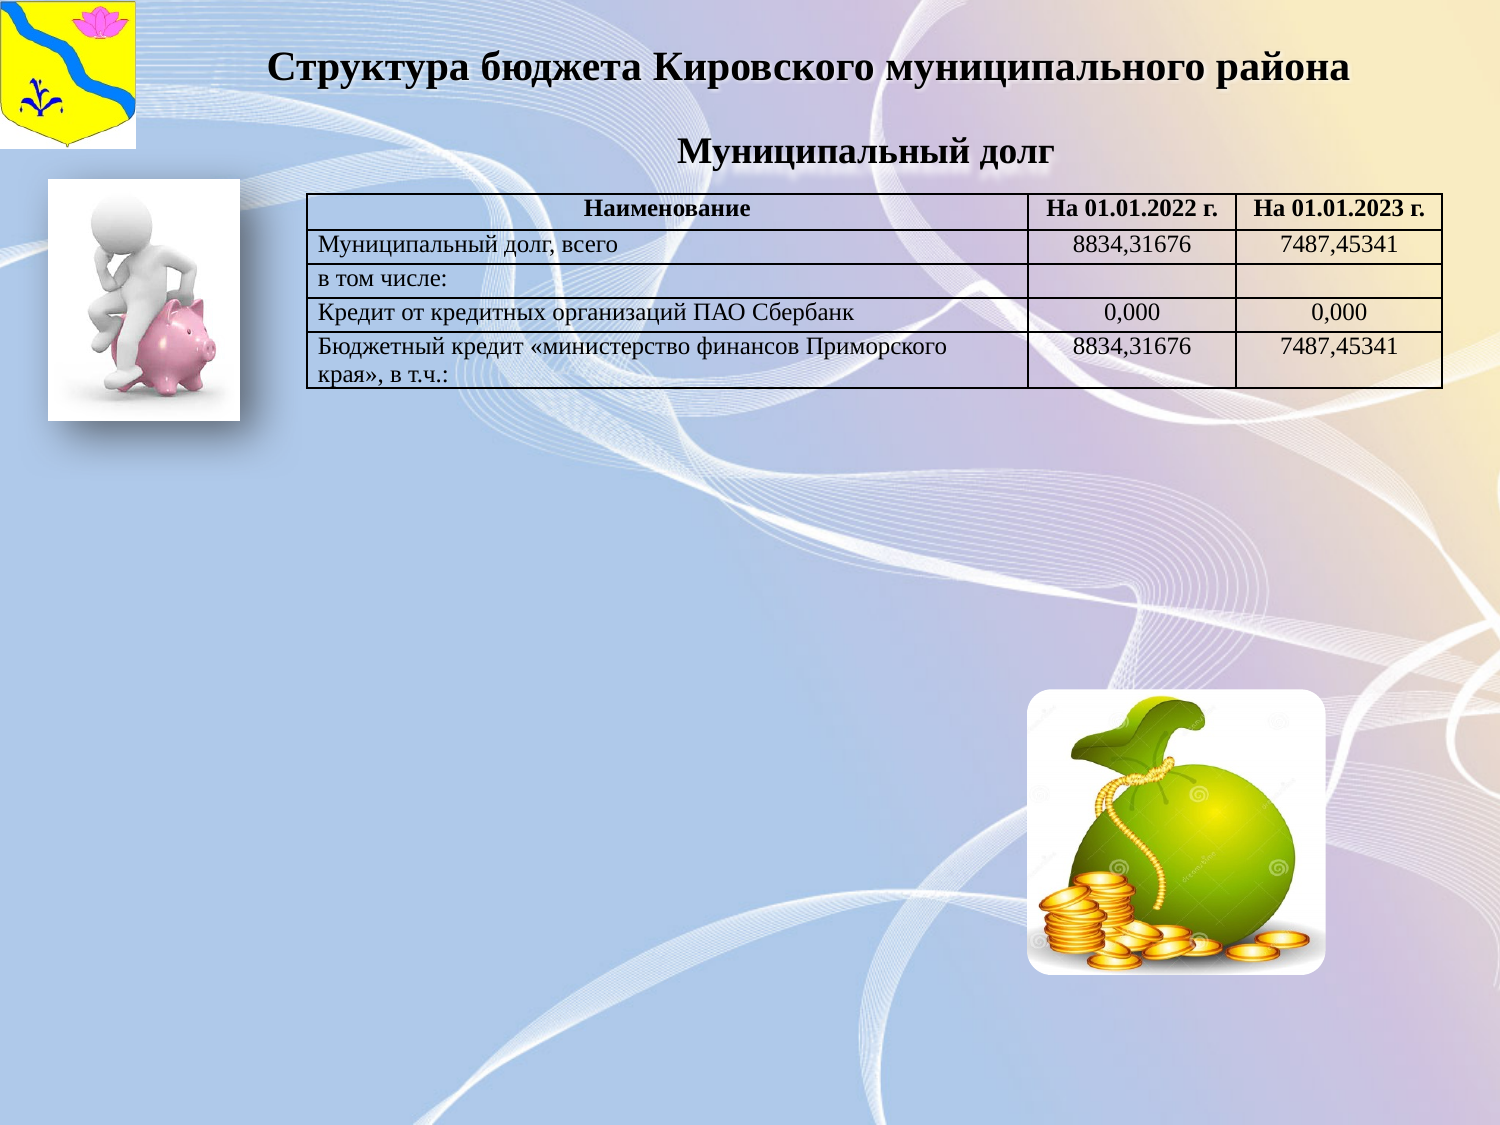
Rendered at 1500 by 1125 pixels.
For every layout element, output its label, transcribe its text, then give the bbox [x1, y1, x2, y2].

table_cell 7487,45341 [1237, 231, 1441, 263]
table_header На 01.01.2023 г. [1237, 195, 1441, 229]
table_cell 0,000 [1237, 299, 1441, 331]
title Структура бюджета Кировского муниципального района [138, 0, 1465, 137]
text_box [72, 509, 1428, 615]
table_header Наименование [308, 195, 1027, 229]
picture [0, 0, 1500, 1125]
table_cell 8834,31676 [1029, 231, 1235, 263]
table_cell [1029, 265, 1235, 297]
table_cell [1237, 265, 1441, 297]
table_cell 7487,45341 [1237, 333, 1441, 387]
table_cell 0,000 [1029, 299, 1235, 331]
table_cell 8834,31676 [1029, 333, 1235, 387]
table_header На 01.01.2022 г. [1029, 195, 1235, 229]
table_cell Кредит от кредитных организаций ПАО Сбербанк [308, 299, 1027, 331]
table_cell Муниципальный долг, всего [308, 231, 1027, 263]
text_box Муниципальный долг [305, 142, 1427, 179]
table_cell в том числе: [308, 265, 1027, 297]
table_cell Бюджетный кредит «министерство финансов Приморского края», в т.ч.: [308, 333, 1027, 387]
